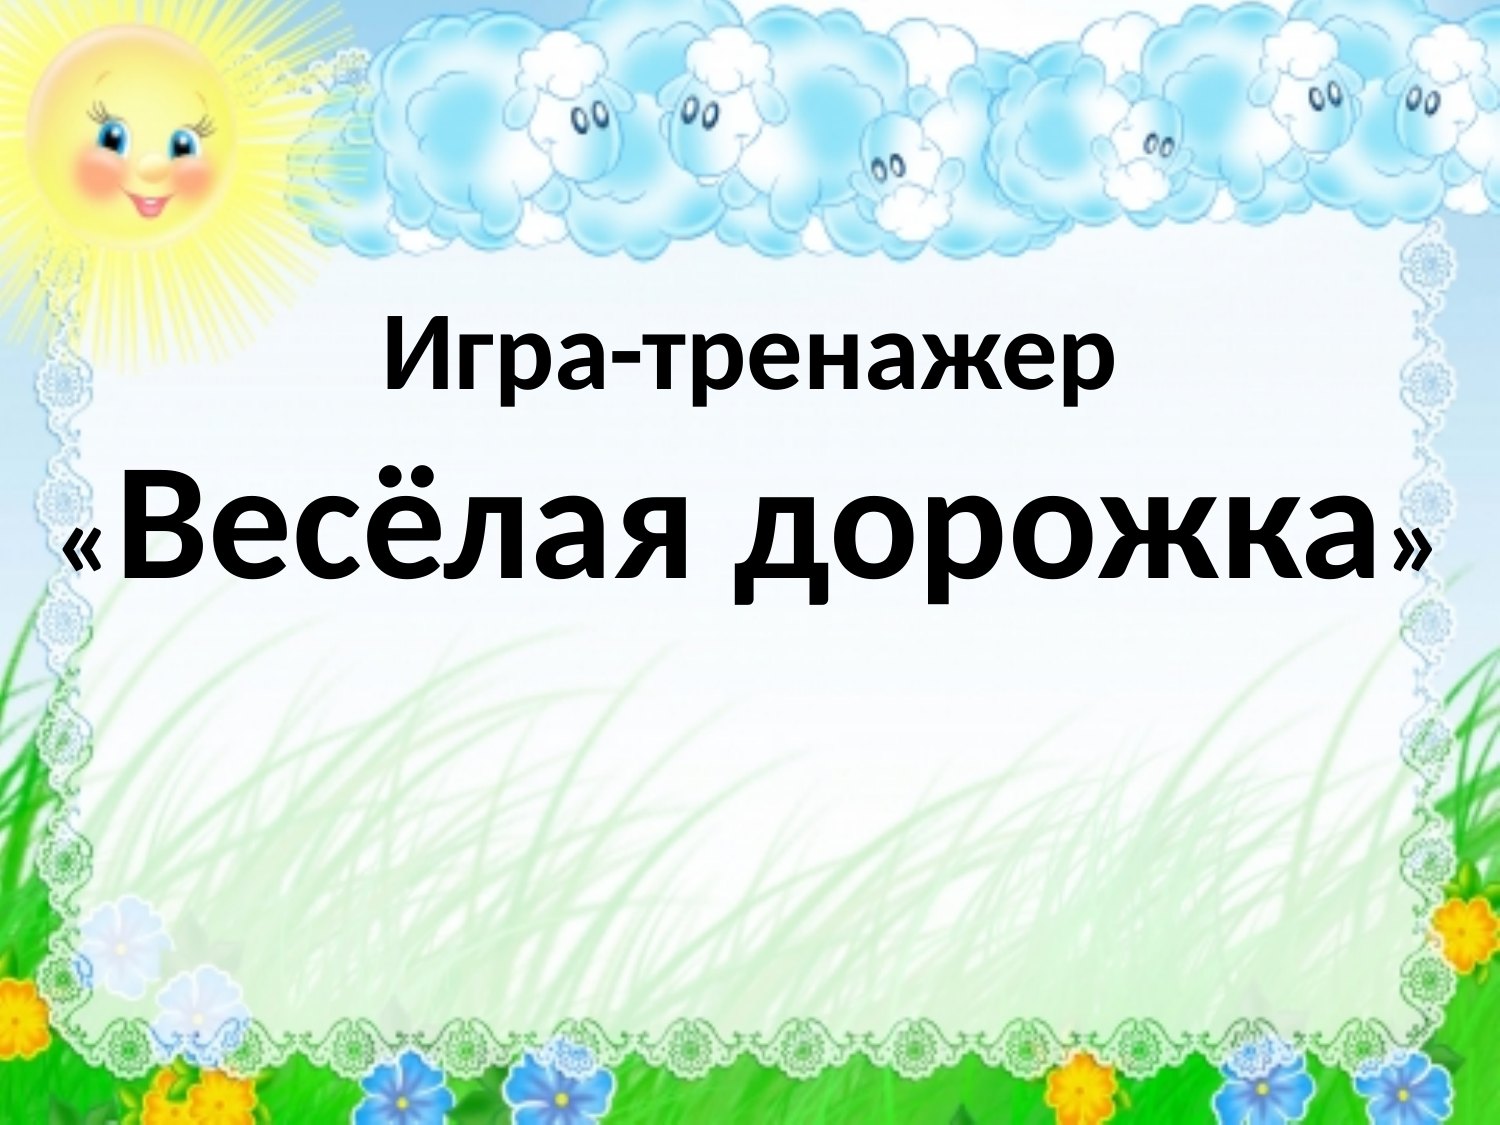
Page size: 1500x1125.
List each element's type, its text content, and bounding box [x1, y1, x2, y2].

text_box Игра-тренажер «Весёлая дорожка» [0, 269, 1500, 620]
picture [0, 620, 1500, 1125]
picture [0, 0, 1500, 269]
